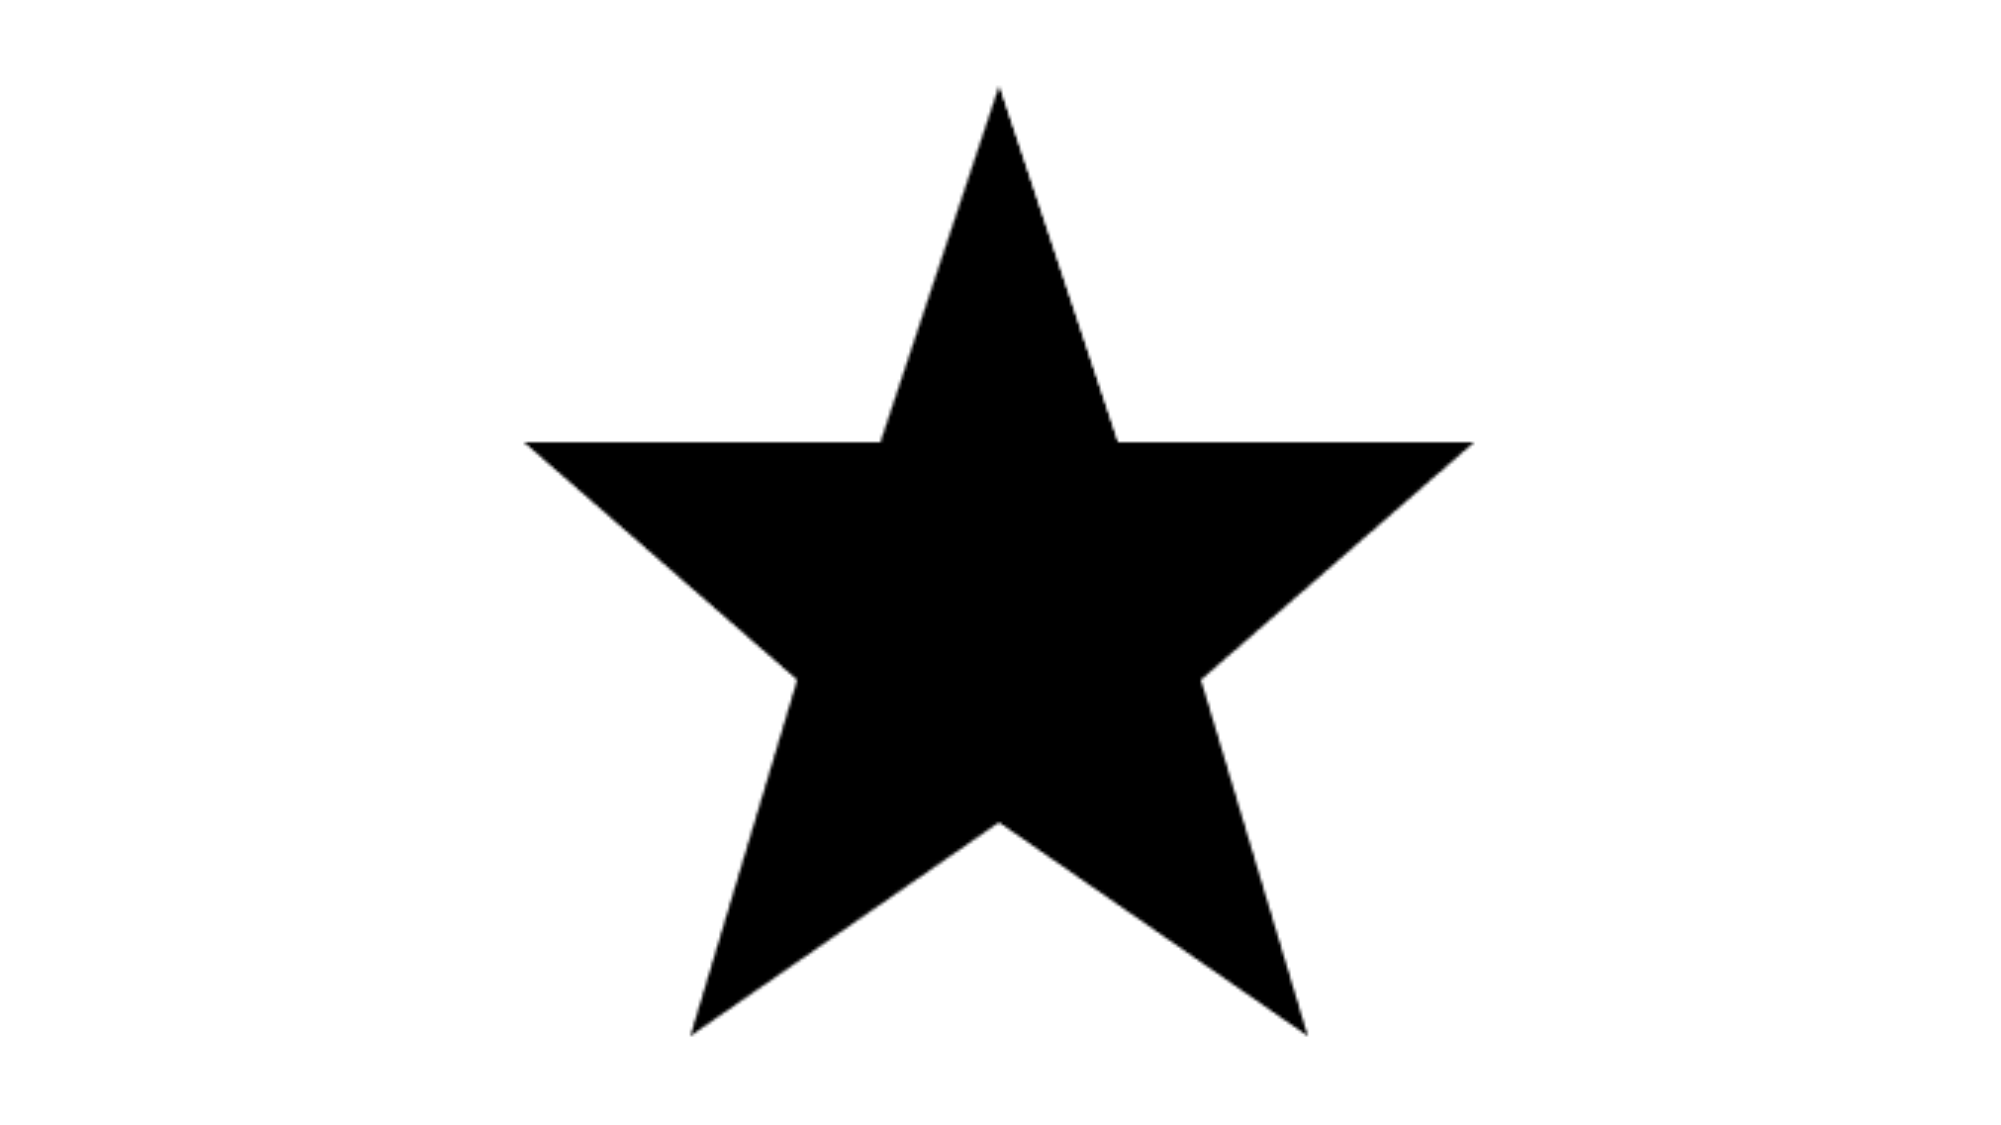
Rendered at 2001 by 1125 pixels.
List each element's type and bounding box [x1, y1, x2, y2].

picture [430, 0, 1570, 1125]
